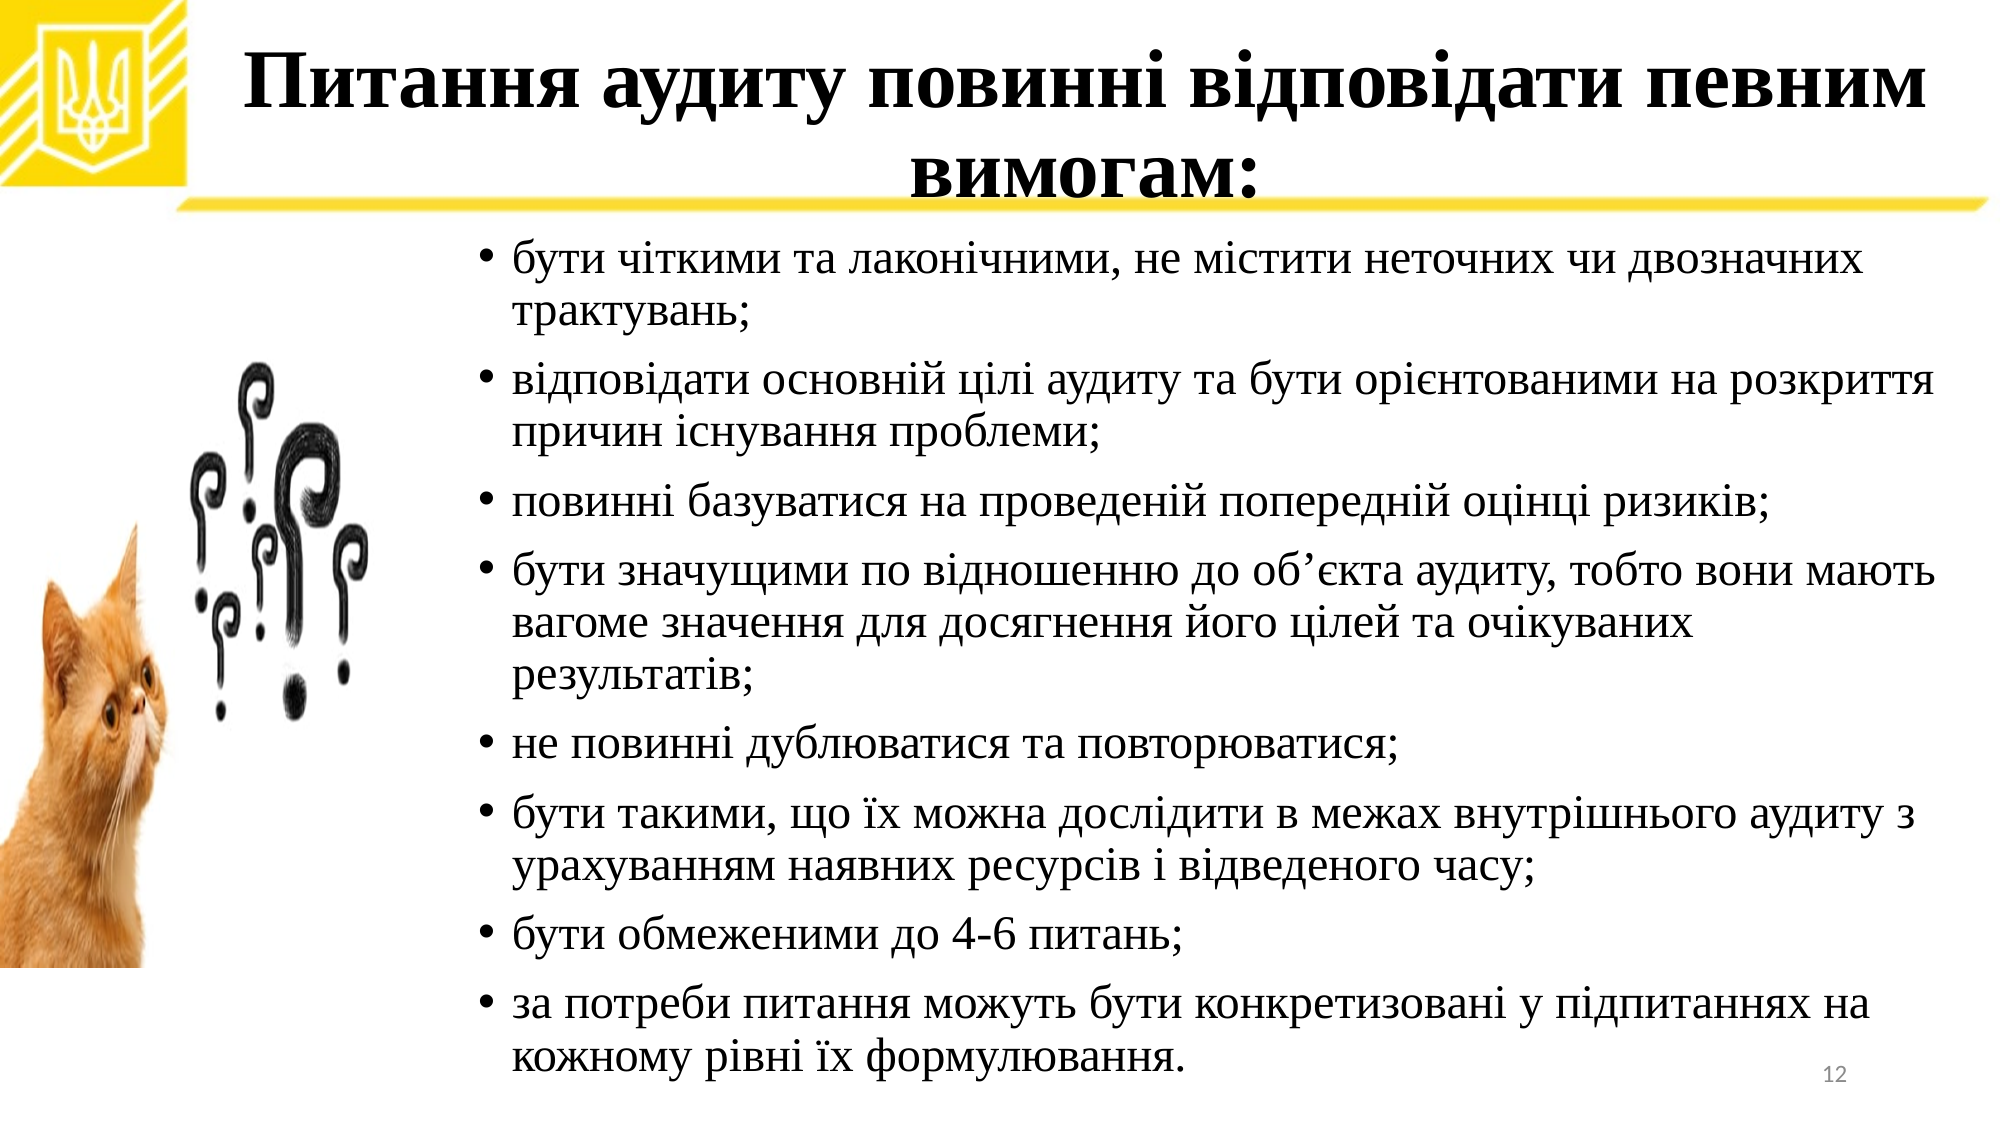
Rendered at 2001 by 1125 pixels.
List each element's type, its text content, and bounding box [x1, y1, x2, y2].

picture [0, 0, 2001, 1125]
list бути чіткими та лаконічними, не містити неточних чи двозначних трактувань; відповідати основній цілі аудиту та бути орієнтованими на розкриття причин існування проблеми; повинні базуватися на проведеній попередній оцінці ризиків; бути значущими по відношенню до об’єкта аудиту, тобто вони мають вагоме значення для досягнення його цілей та очікуваних результатів; не повинні дублюватися та повторюватися; бути такими, що їх можна дослідити в межах внутрішнього аудиту з урахуванням наявних ресурсів і відведеного часу; бути обмеженими до 4-6 питань; за потреби питання можуть бути конкретизовані у підпитаннях на кожному рівні їх формулювання. [463, 224, 1957, 1100]
slide_number 12 [1412, 1042, 1863, 1103]
title Питання аудиту повинні відповідати певним вимогам: [187, 17, 1986, 235]
